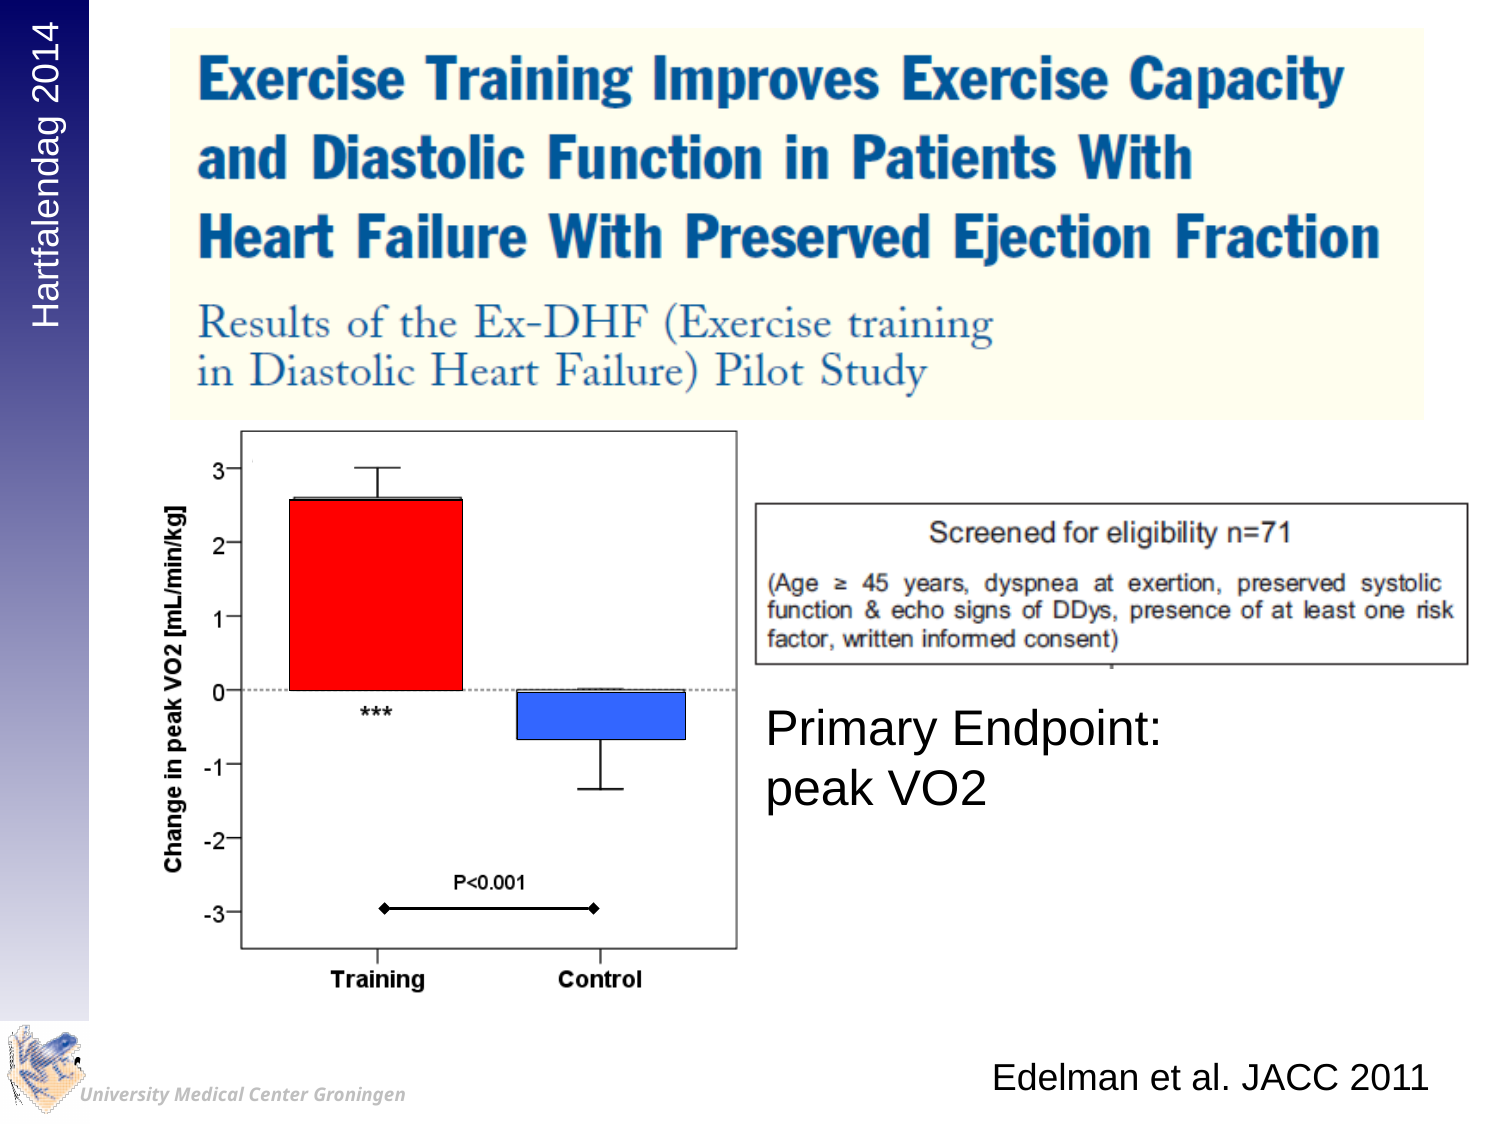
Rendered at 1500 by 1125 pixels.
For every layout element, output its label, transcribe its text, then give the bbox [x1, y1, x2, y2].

picture [170, 27, 1424, 420]
text_box Primary Endpoint: peak VO2 [917, 687, 1223, 823]
picture [0, 1018, 87, 1114]
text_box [135, 419, 913, 1024]
picture [750, 496, 1477, 670]
text_box Edelman et al. JACC 2011 [977, 1045, 1446, 1106]
